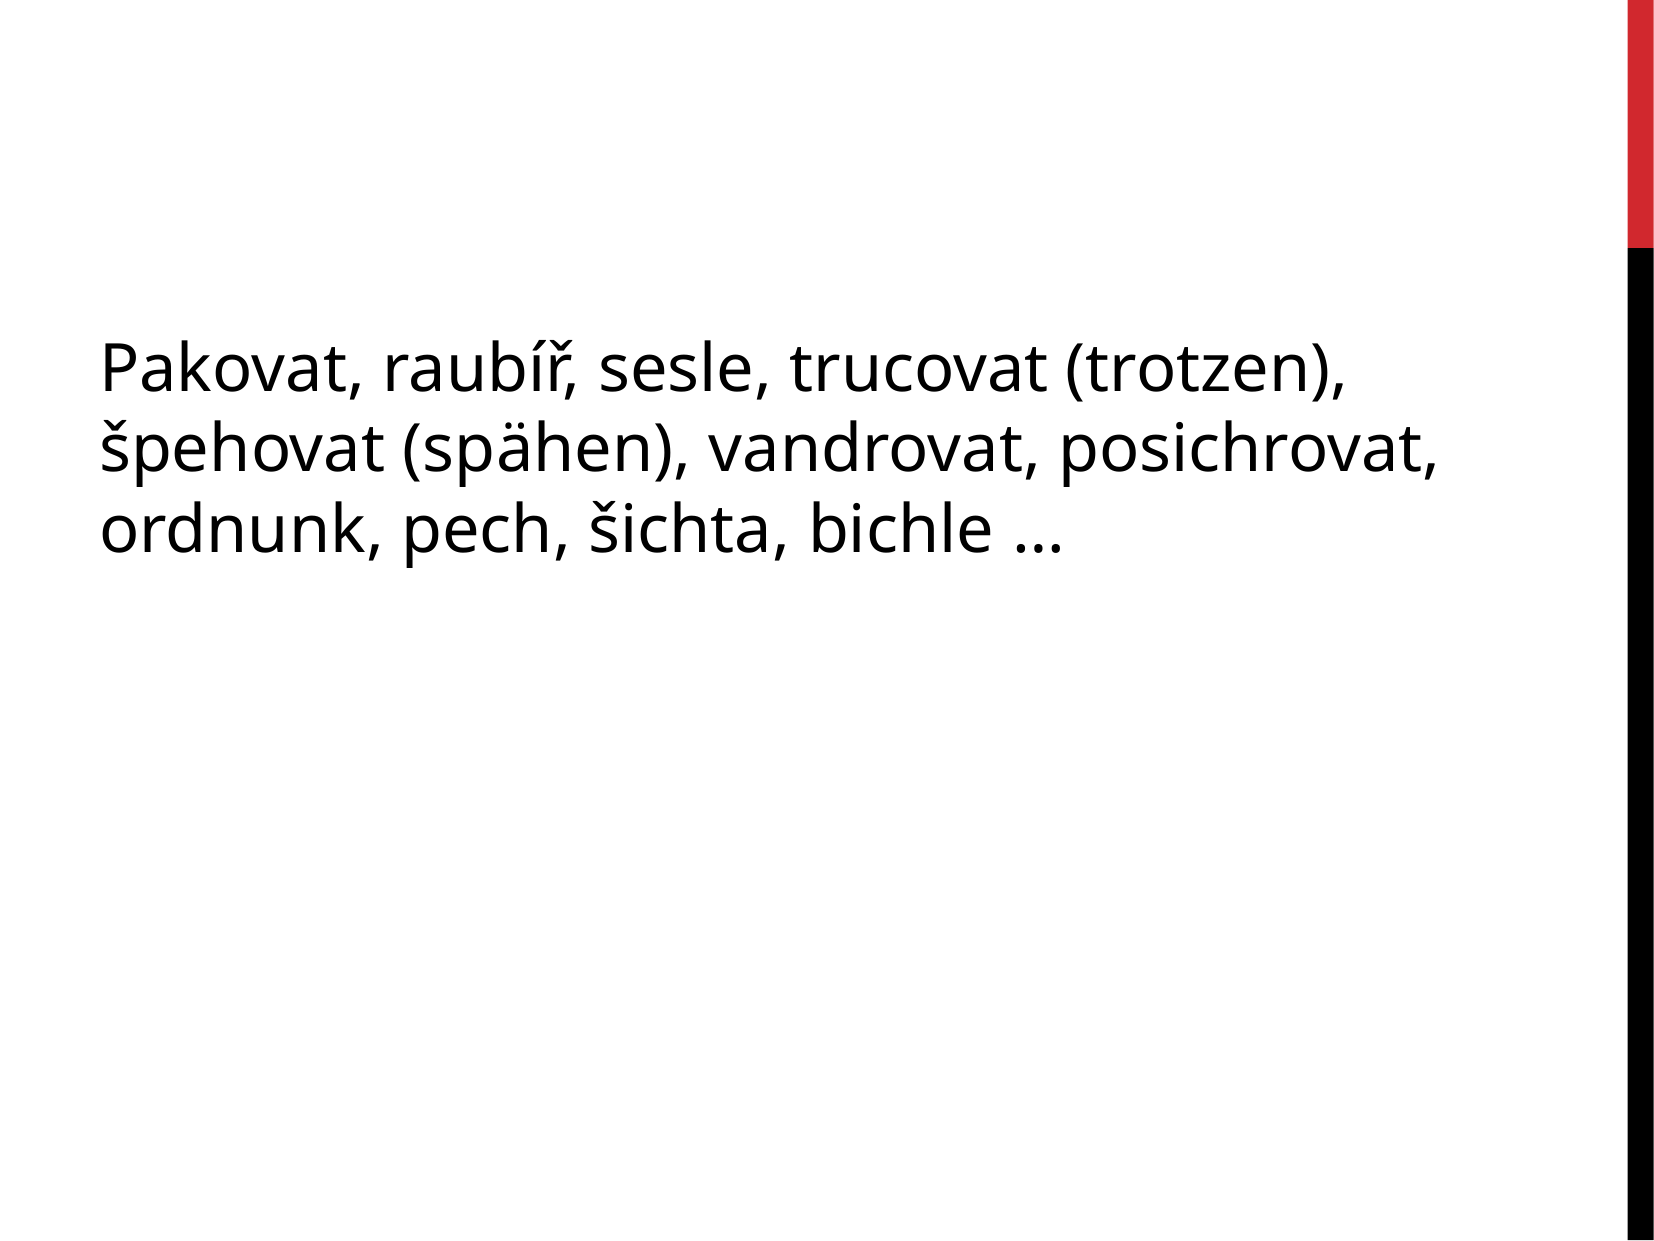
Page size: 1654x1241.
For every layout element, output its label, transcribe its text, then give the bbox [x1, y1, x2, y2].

list Pakovat, raubíř, sesle, trucovat (trotzen), špehovat (spähen), vandrovat, posichrovat, ordnunk, pech, šichta, bichle … [82, 316, 1461, 1108]
